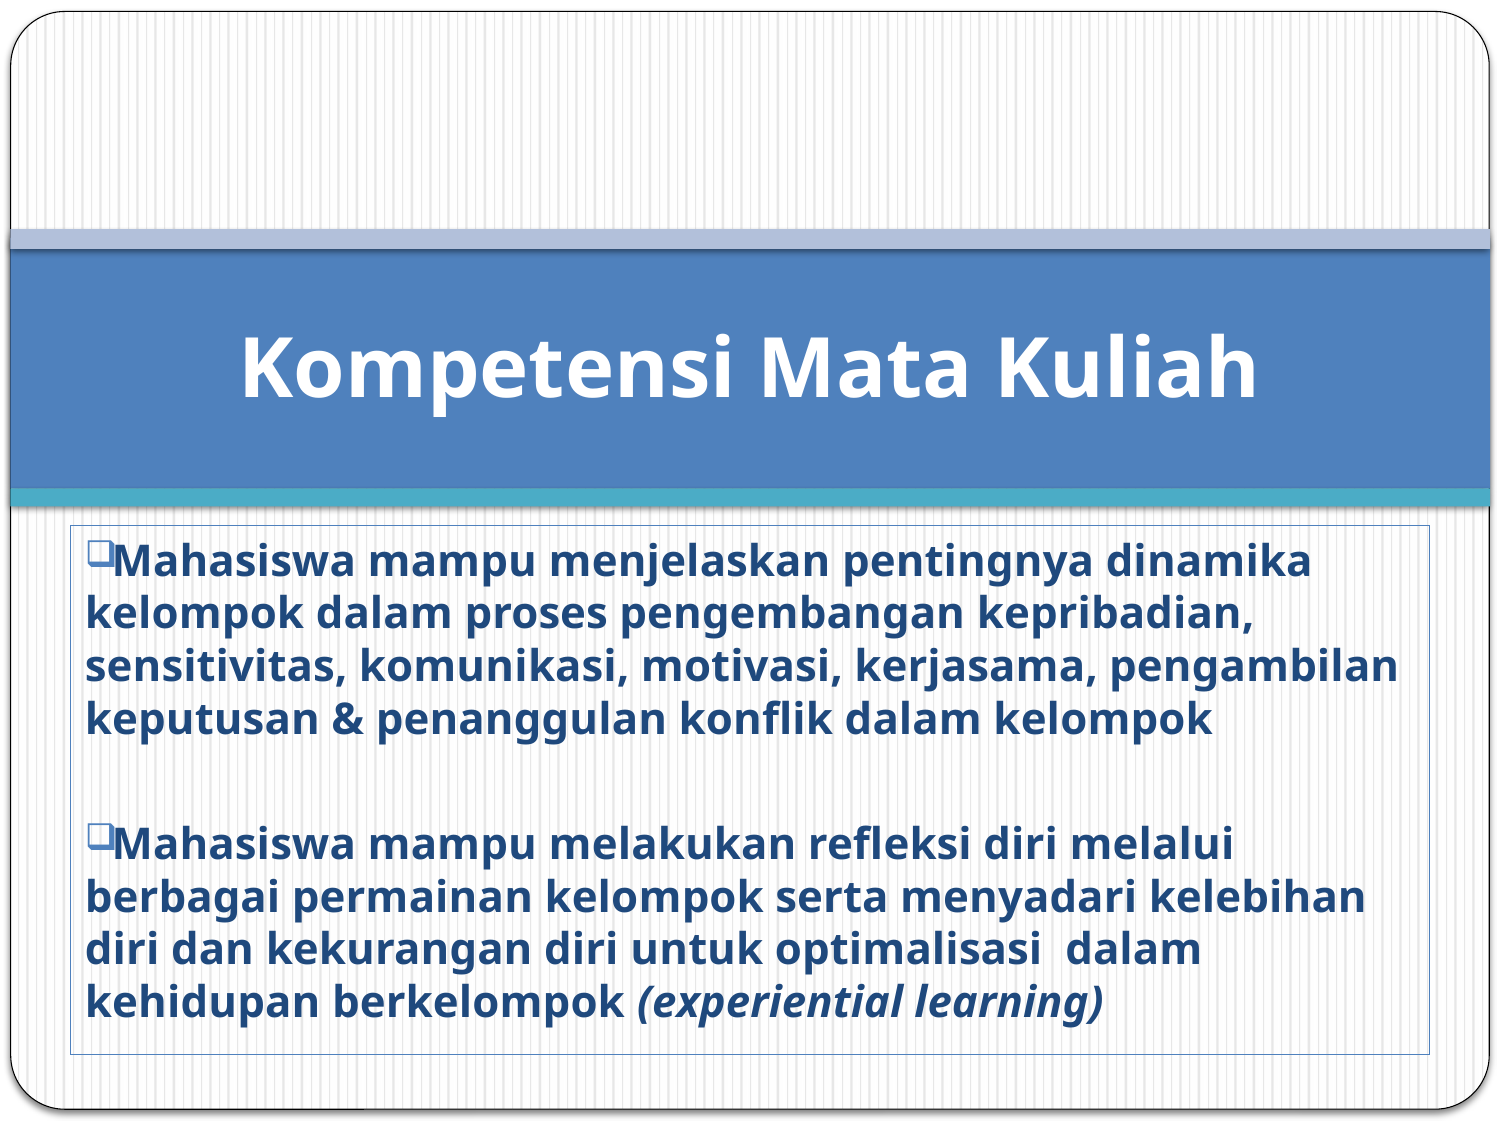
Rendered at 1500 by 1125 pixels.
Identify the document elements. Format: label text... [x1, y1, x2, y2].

subtitle Mahasiswa mampu menjelaskan pentingnya dinamika kelompok dalam proses pengembangan kepribadian, sensitivitas, komunikasi, motivasi, kerjasama, pengambilan keputusan & penanggulan konflik dalam kelompok Mahasiswa mampu melakukan refleksi diri melalui berbagai permainan kelompok serta menyadari kelebihan diri dan kekurangan diri untuk optimalisasi dalam kehidupan berkelompok (experiential learning) [70, 525, 1430, 1055]
title Kompetensi Mata Kuliah [75, 247, 1425, 489]
